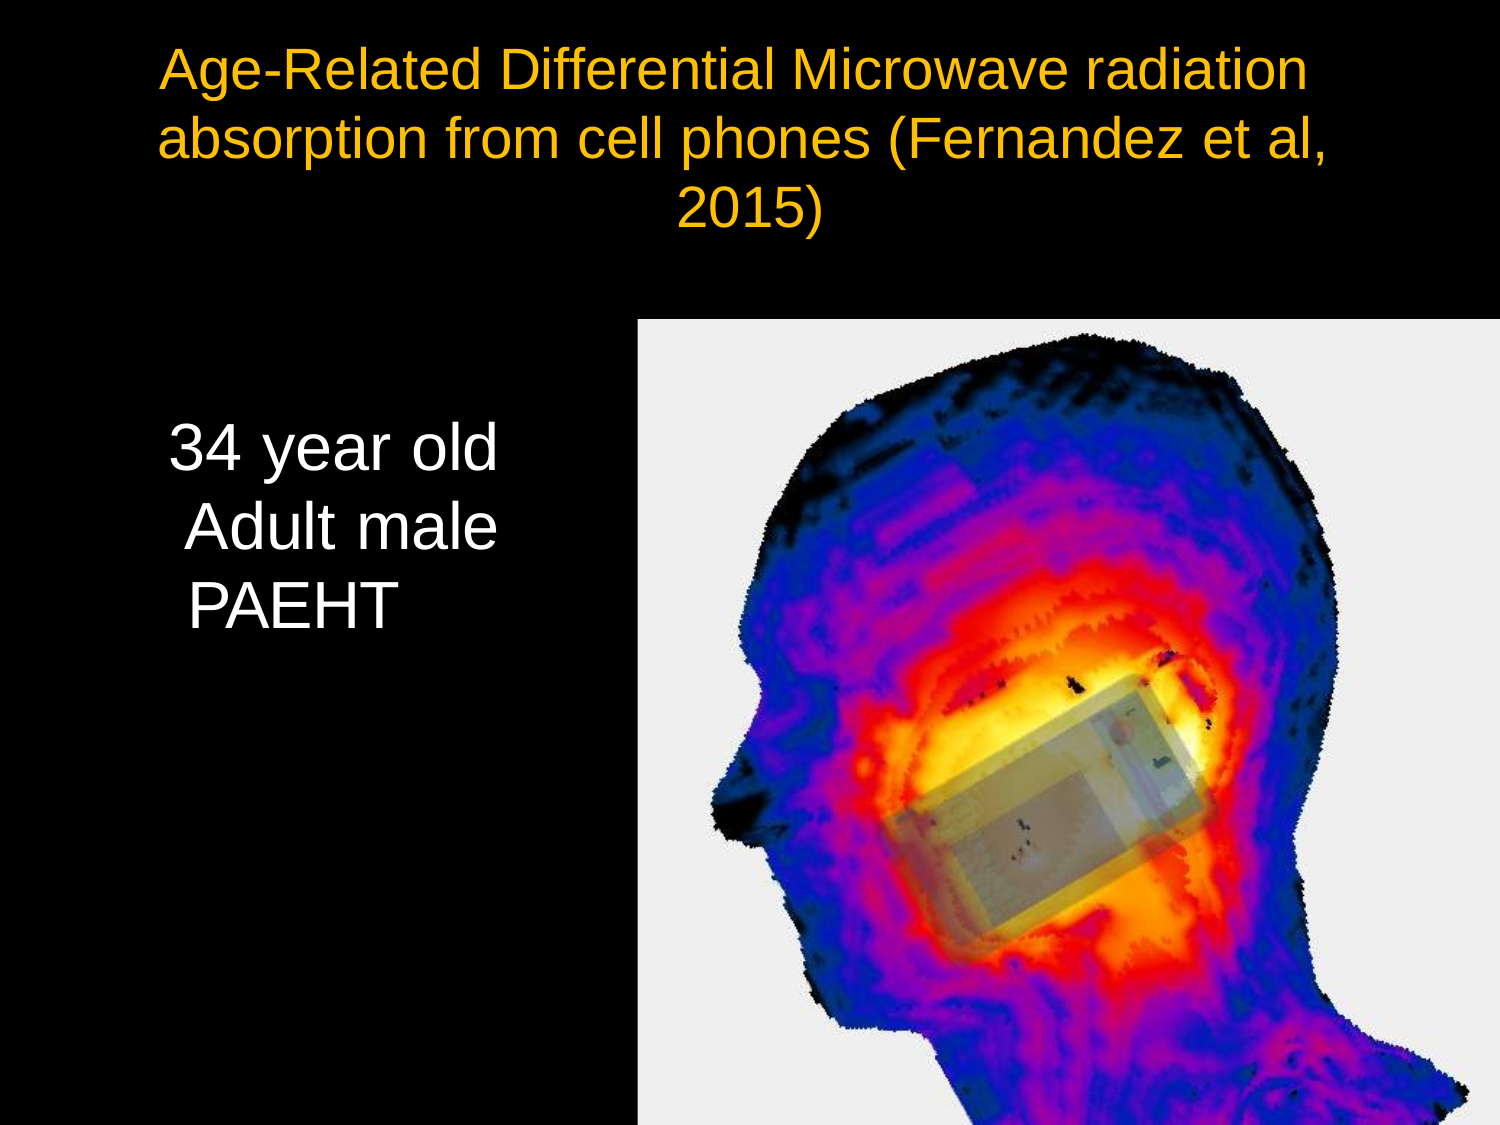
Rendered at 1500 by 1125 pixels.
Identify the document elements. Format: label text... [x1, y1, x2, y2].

text_box 34 year old Adult male PAEHT [166, 404, 501, 642]
text_box [637, 319, 1500, 1125]
text_box Age-Related Differential Microwave radiation absorption from cell phones (Fernandez et al, 2015) [153, 34, 1332, 242]
